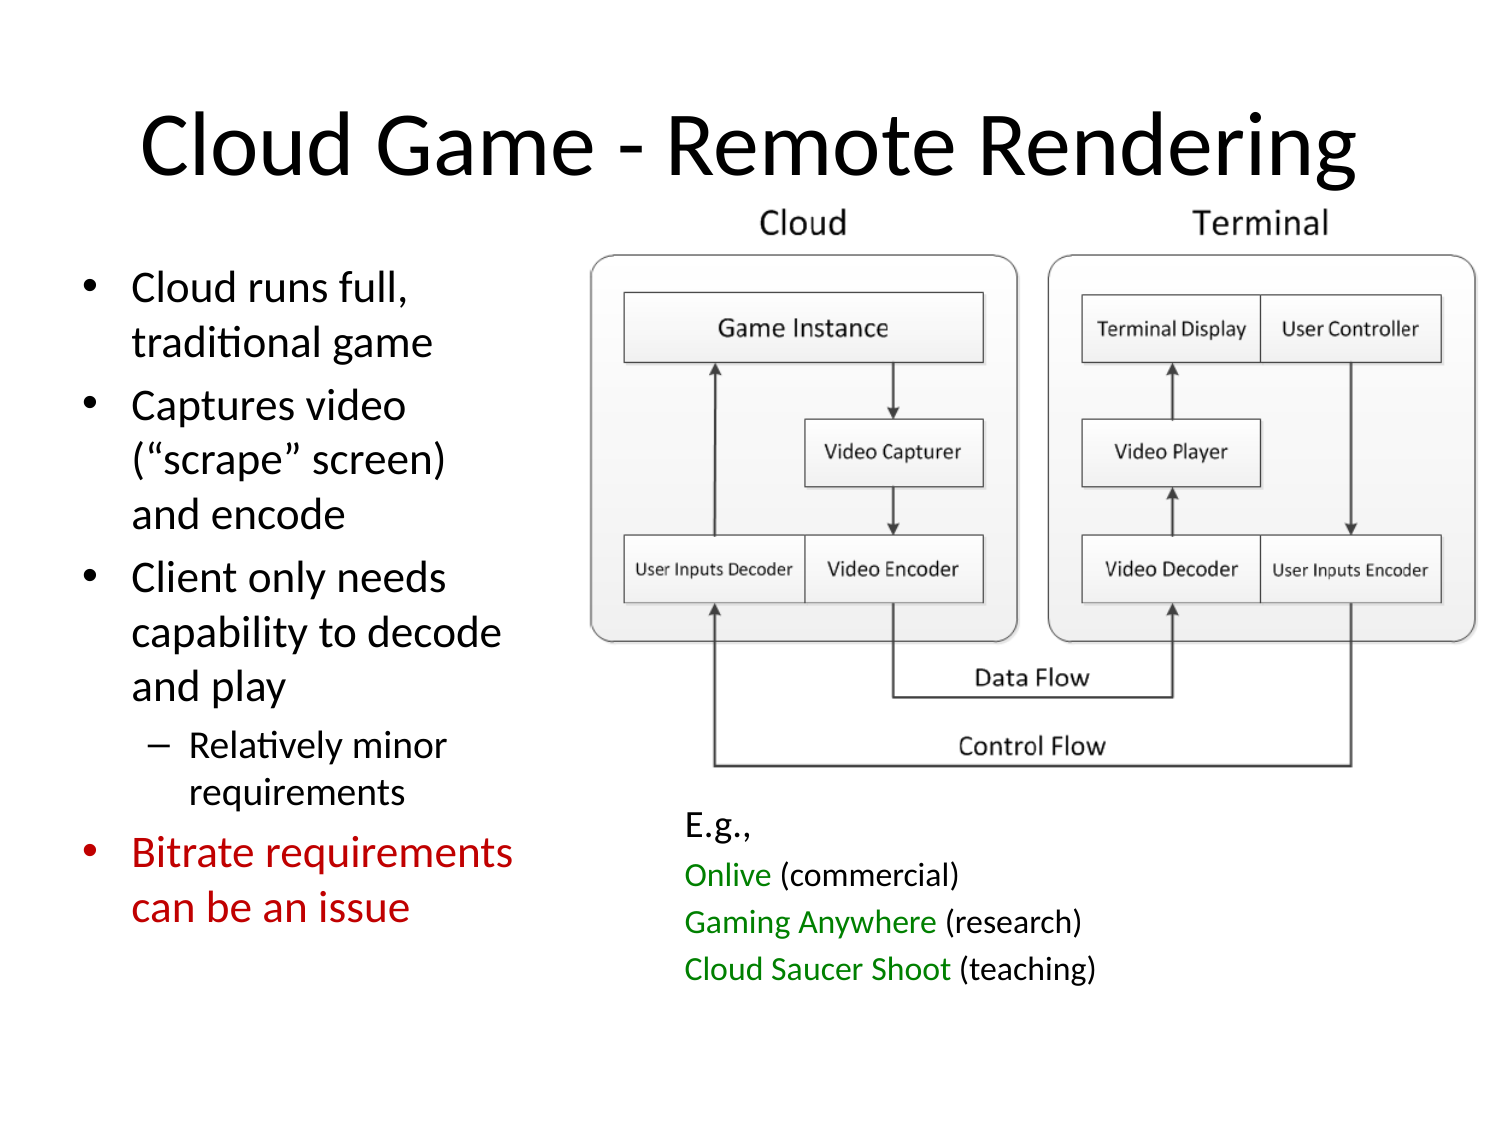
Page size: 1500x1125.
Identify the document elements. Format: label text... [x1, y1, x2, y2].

title Cloud Game - Remote Rendering [75, 45, 1425, 233]
list E.g., Onlive (commercial) Gaming Anywhere (research) Cloud Saucer Shoot (teaching) [600, 796, 1419, 997]
picture [561, 199, 1500, 788]
text_box Cloud runs full, traditional game Captures video (“scrape” screen) and encode Client only needs capability to decode and play Relatively minor requirements Bitrate requirements can be an issue [67, 249, 530, 993]
